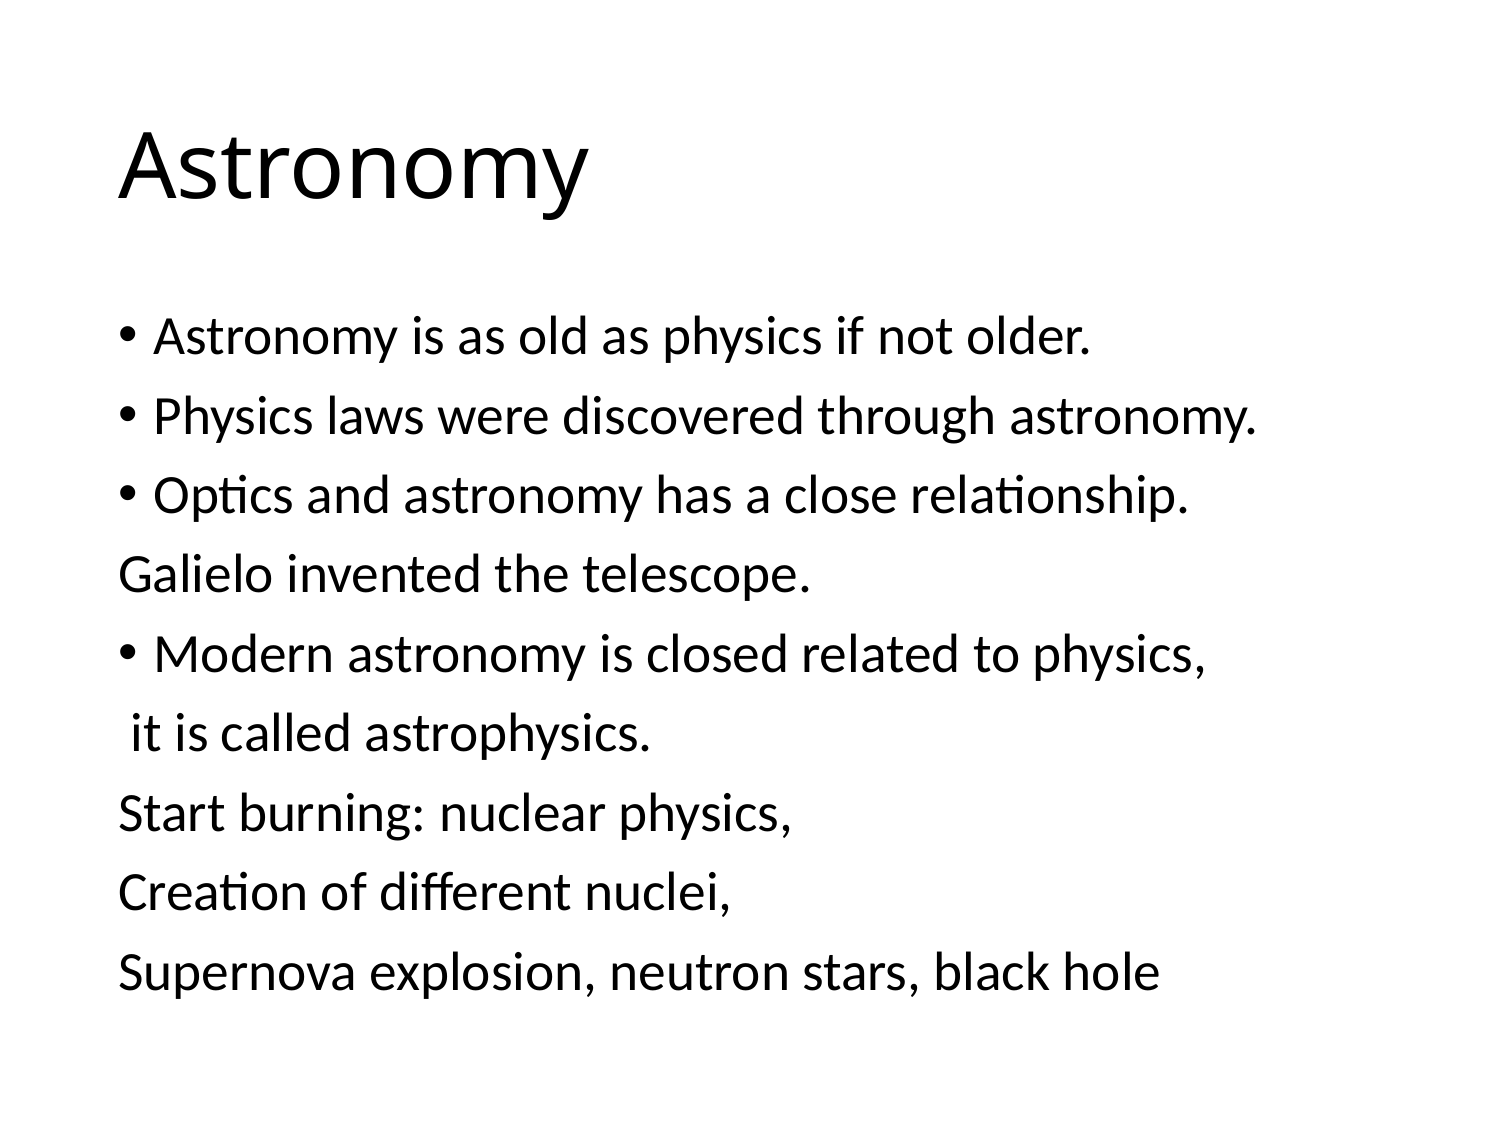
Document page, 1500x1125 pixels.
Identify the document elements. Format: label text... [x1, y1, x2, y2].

list Astronomy is as old as physics if not older. Physics laws were discovered through astronomy. Optics and astronomy has a close relationship. Galielo invented the telescope. Modern astronomy is closed related to physics, it is called astrophysics. Start burning: nuclear physics, Creation of different nuclei, Supernova explosion, neutron stars, black hole [103, 299, 1397, 1014]
title Astronomy [103, 59, 1397, 278]
